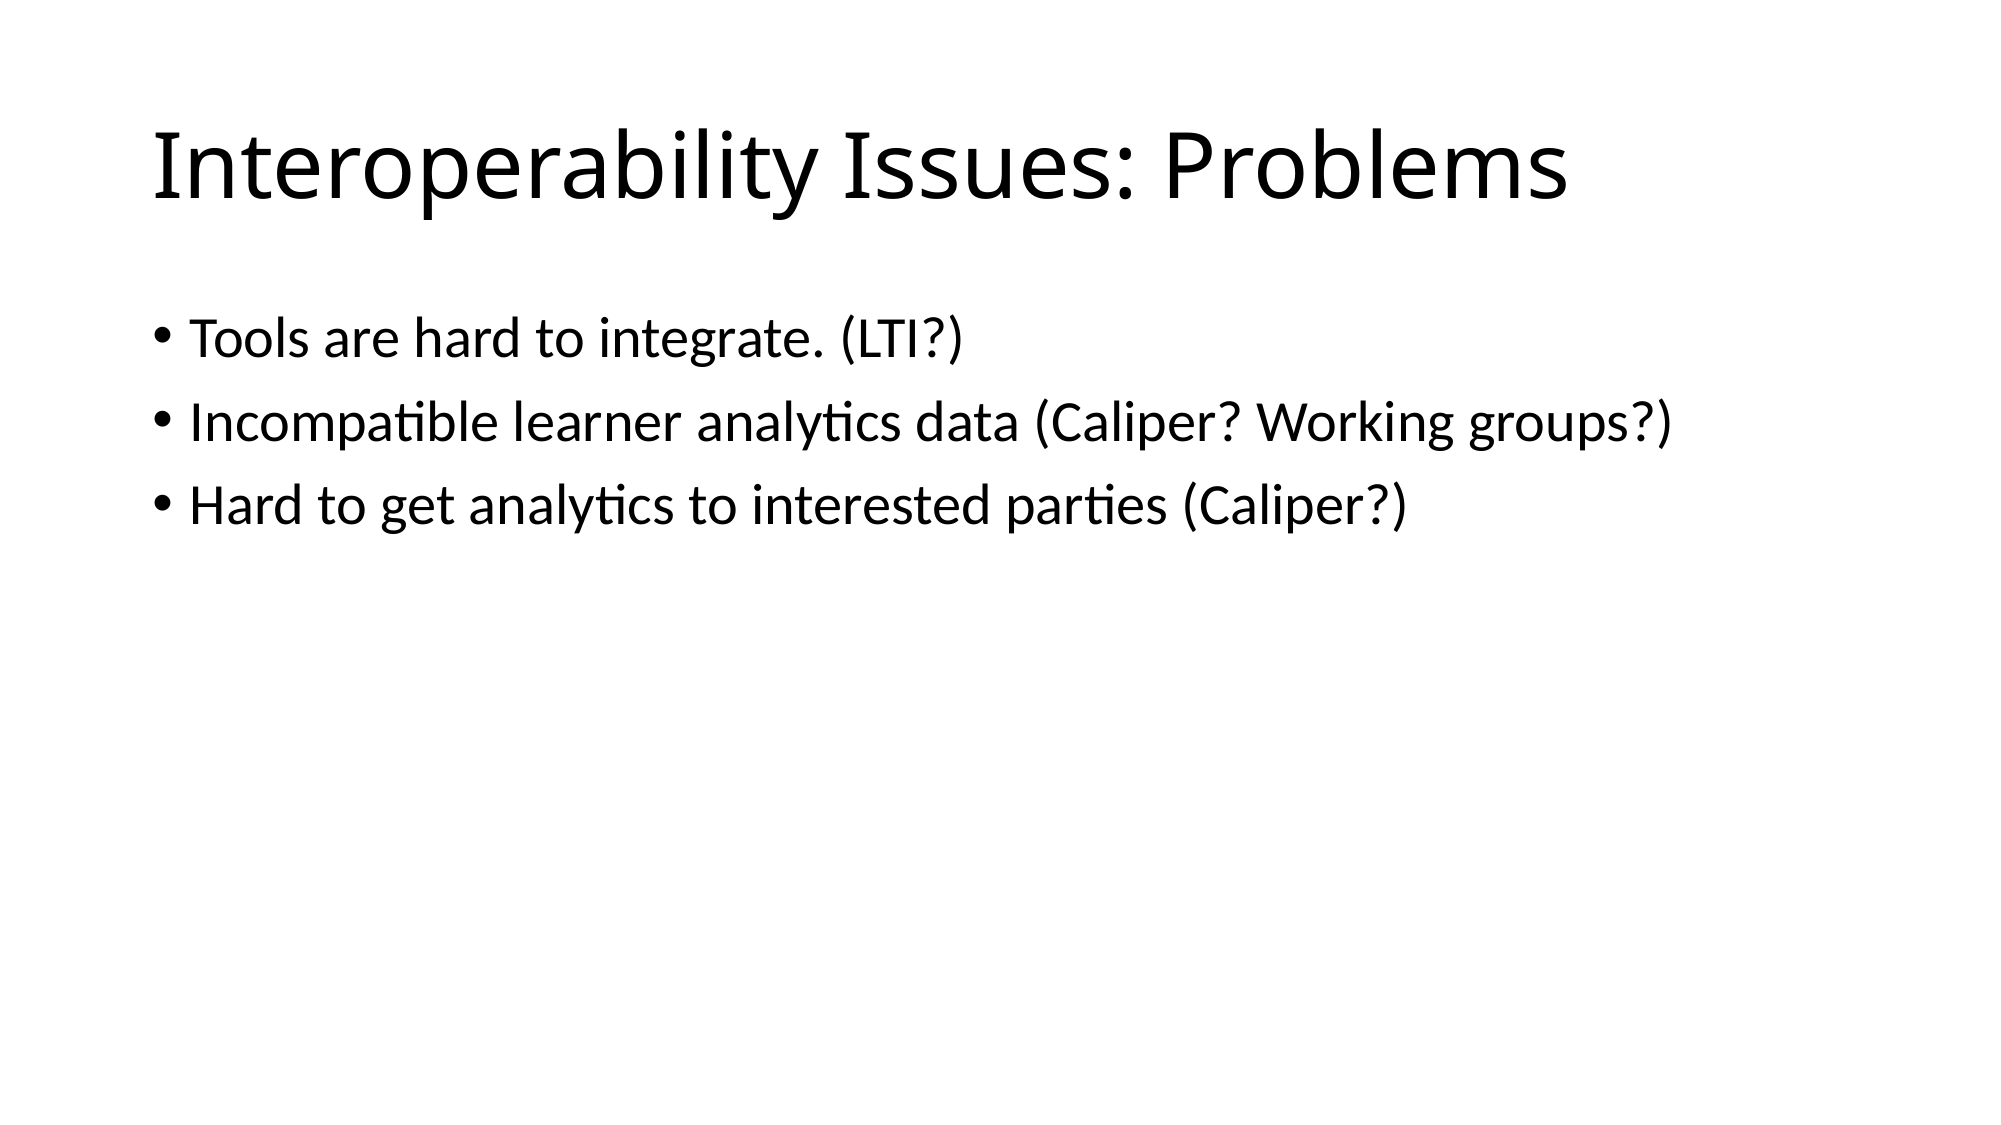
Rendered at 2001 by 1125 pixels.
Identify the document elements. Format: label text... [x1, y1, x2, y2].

list Tools are hard to integrate. (LTI?) Incompatible learner analytics data (Caliper? Working groups?) Hard to get analytics to interested parties (Caliper?) [137, 299, 1863, 1014]
title Interoperability Issues: Problems [137, 59, 1863, 278]
